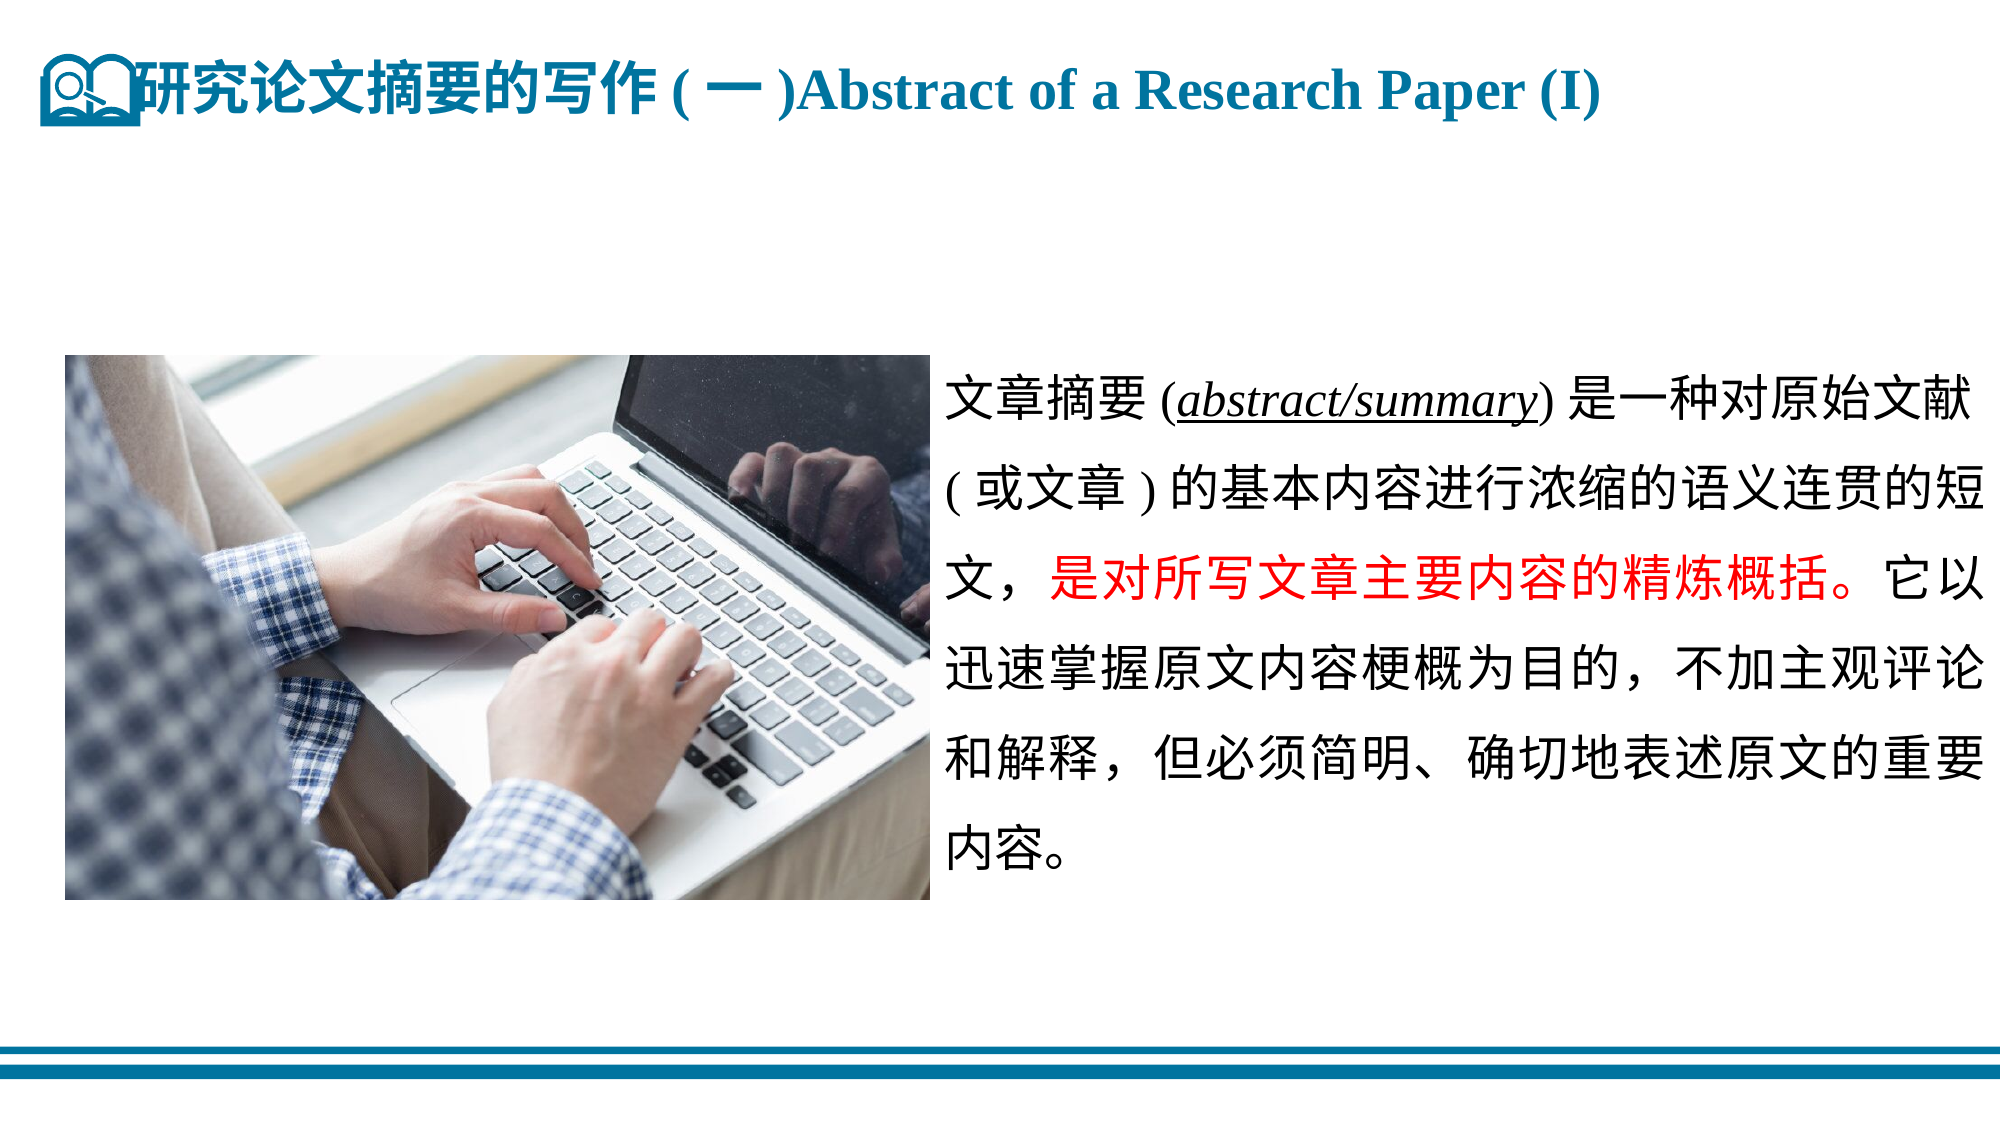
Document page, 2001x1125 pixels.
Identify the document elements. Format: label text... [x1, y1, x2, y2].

picture [65, 355, 930, 900]
text_box 文章摘要(abstract/summary)是一种对原始文献(或文章)的基本内容进行浓缩的语义连贯的短文，是对所写文章主要内容的精炼概括。它以迅速掌握原文内容梗概为目的，不加主观评论和解释，但必须简明、确切地表述原文的重要内容。 [929, 254, 2000, 959]
text_box 研究论文摘要的写作(一)Abstract of a Research Paper (I) [0, 43, 1750, 129]
